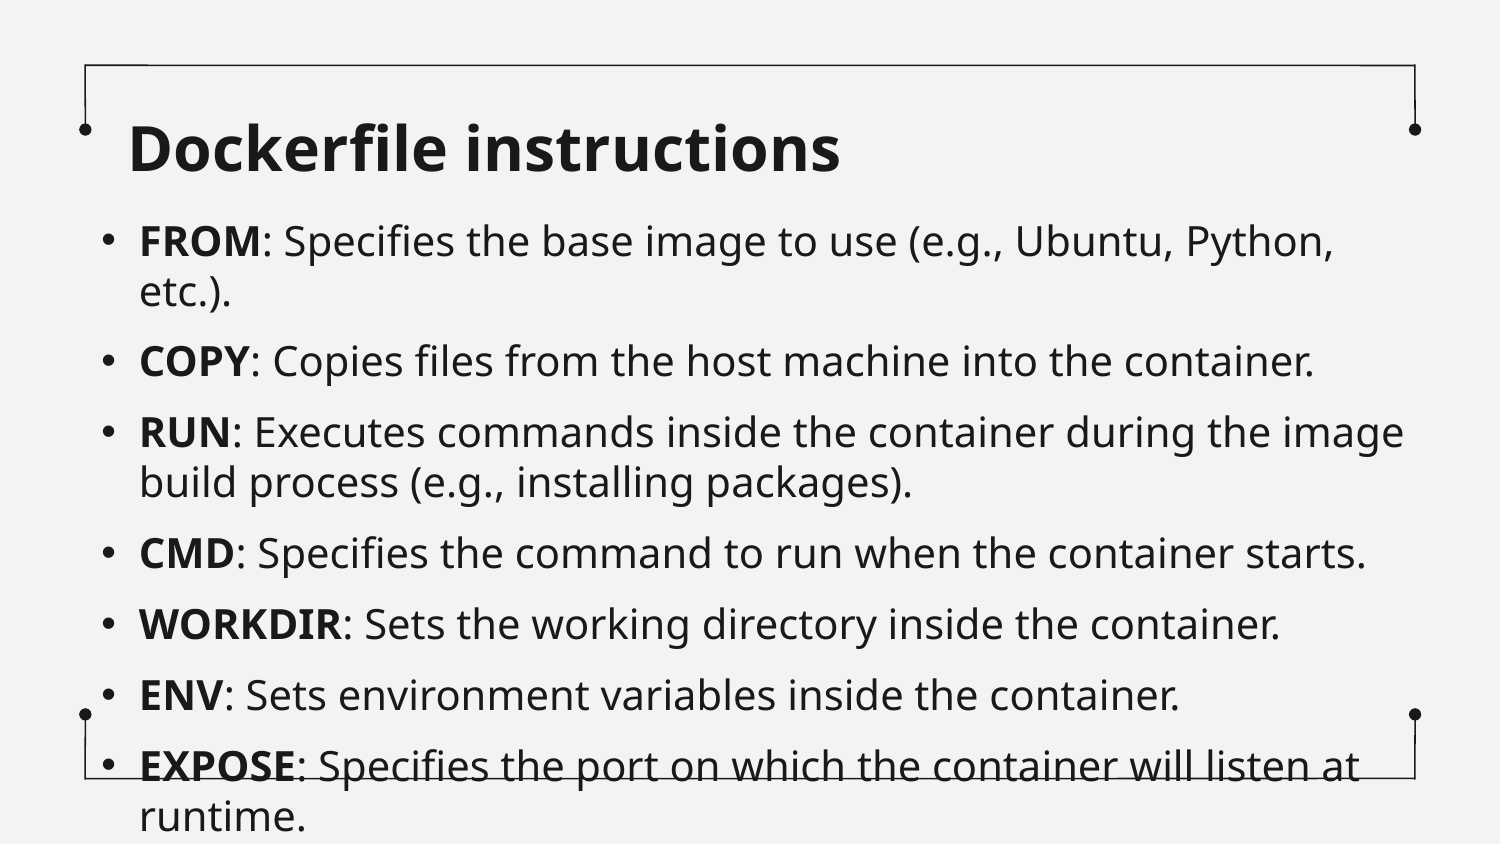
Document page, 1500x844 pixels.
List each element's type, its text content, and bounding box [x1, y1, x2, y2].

subtitle FROM: Specifies the base image to use (e.g., Ubuntu, Python, etc.). COPY: Copies files from the host machine into the container. RUN: Executes commands inside the container during the image build process (e.g., installing packages). CMD: Specifies the command to run when the container starts. WORKDIR: Sets the working directory inside the container. ENV: Sets environment variables inside the container. EXPOSE: Specifies the port on which the container will listen at runtime. [86, 199, 1447, 784]
title Dockerfile instructions [112, 94, 995, 200]
